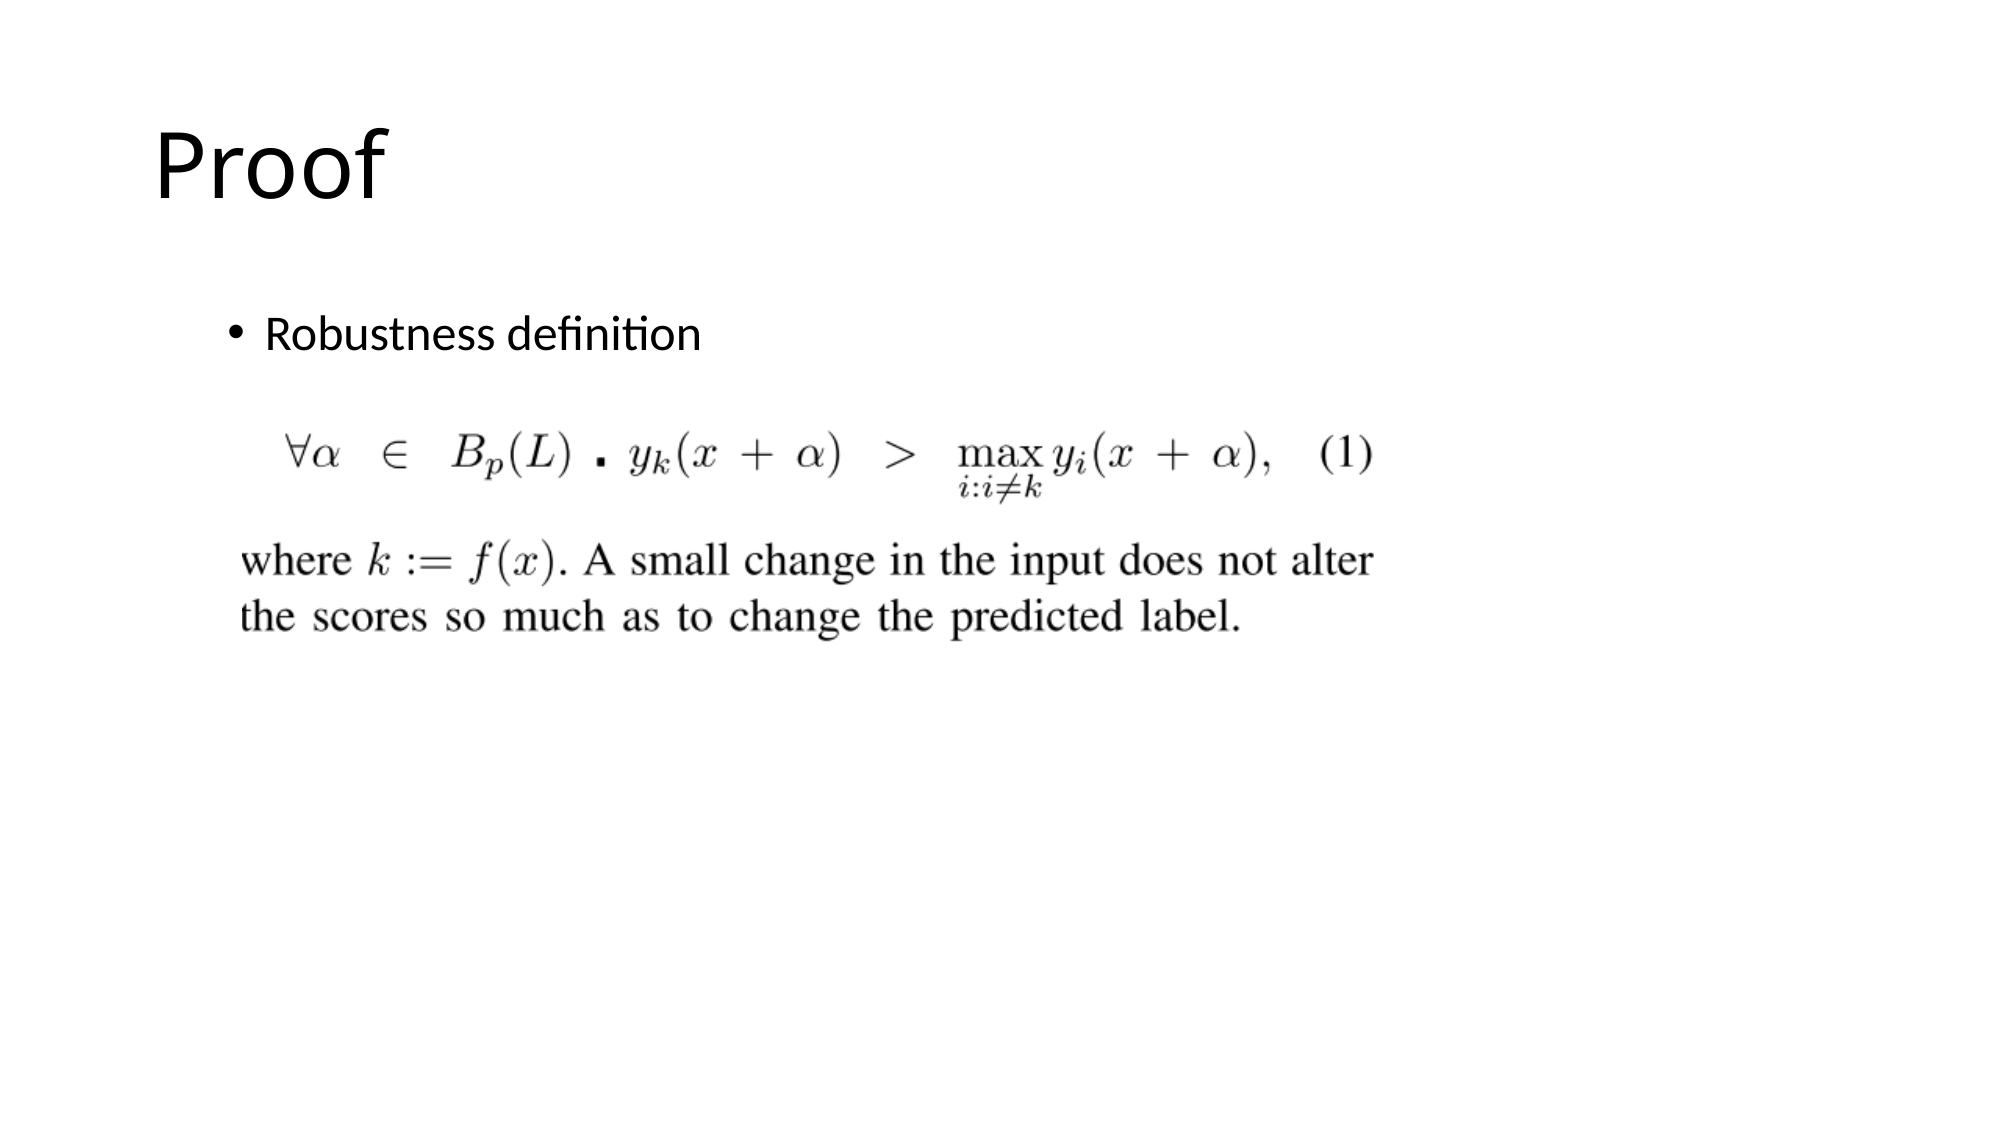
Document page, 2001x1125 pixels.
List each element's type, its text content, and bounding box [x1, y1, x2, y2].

picture [242, 390, 1399, 657]
title Proof [137, 59, 1863, 278]
list Robustness definition [137, 299, 1863, 1014]
